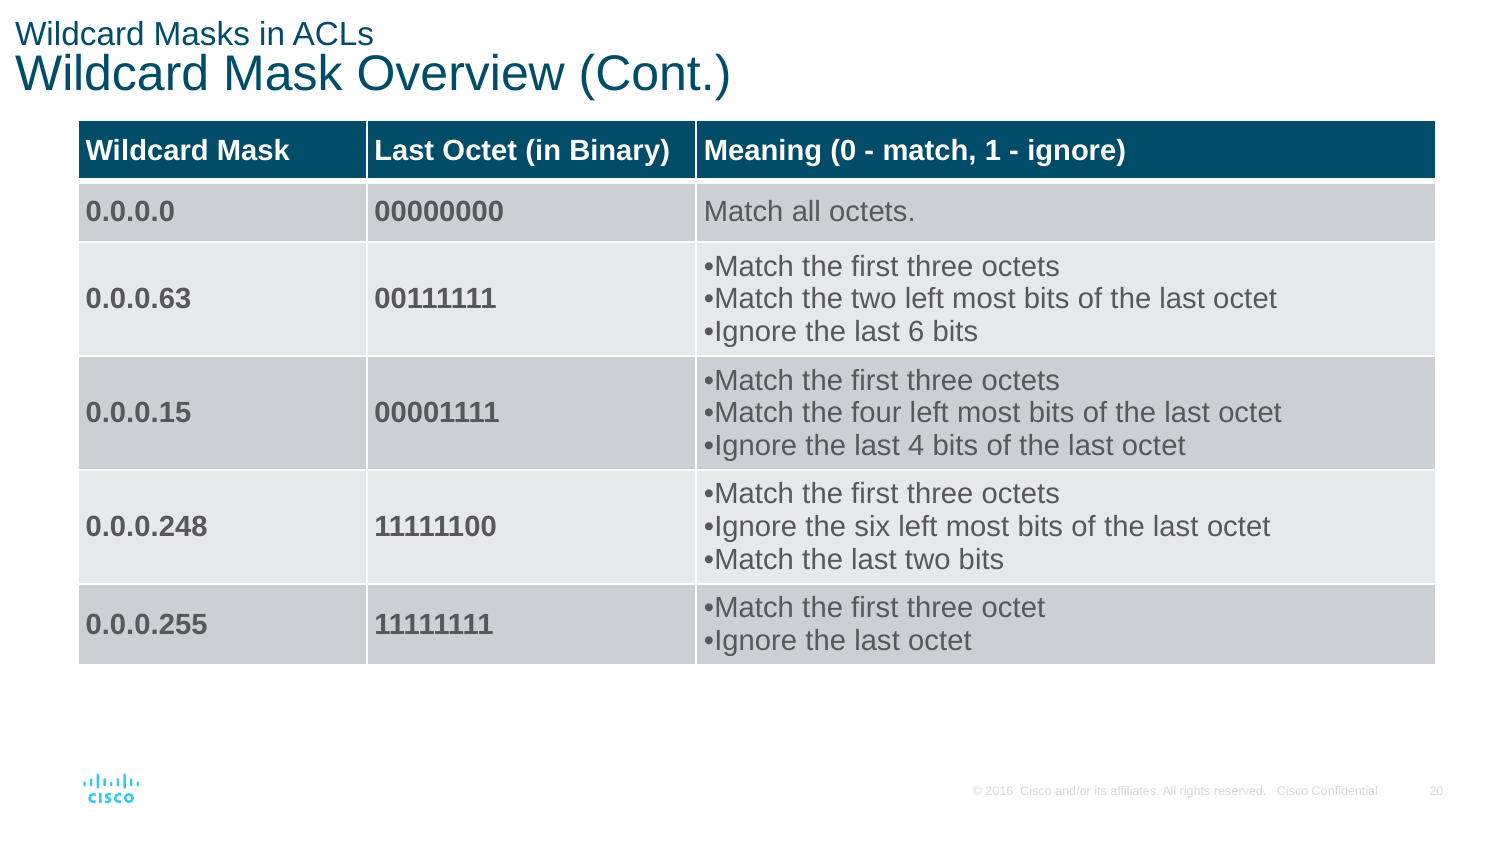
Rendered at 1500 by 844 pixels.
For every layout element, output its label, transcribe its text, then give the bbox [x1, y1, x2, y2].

table_cell 0.0.0.248 [79, 471, 366, 583]
table_cell 0.0.0.15 [79, 357, 366, 469]
table_cell 00111111 [368, 243, 695, 355]
table_cell Match the first three octet Ignore the last octet [697, 585, 1435, 664]
table_cell Match the first three octets Match the two left most bits of the last octet Ignore the last 6 bits [697, 243, 1435, 355]
table_header Wildcard Mask [79, 121, 366, 178]
table_cell 00001111 [368, 357, 695, 469]
table_header Meaning (0 - match, 1 - ignore) [697, 121, 1435, 178]
table_cell Match the first three octets Ignore the six left most bits of the last octet Match the last two bits [697, 471, 1435, 583]
table_cell 11111111 [368, 585, 695, 664]
table_cell 0.0.0.0 [79, 184, 366, 241]
table_cell 00000000 [368, 184, 695, 241]
table_cell 11111100 [368, 471, 695, 583]
table_cell Match all octets. [697, 184, 1435, 241]
table_cell 0.0.0.255 [79, 585, 366, 664]
table_cell 0.0.0.63 [79, 243, 366, 355]
table_cell Match the first three octets Match the four left most bits of the last octet Ignore the last 4 bits of the last octet [697, 357, 1435, 469]
table_header Last Octet (in Binary) [368, 121, 695, 178]
title Wildcard Masks in ACLs Wildcard Mask Overview (Cont.) [0, 0, 1369, 121]
